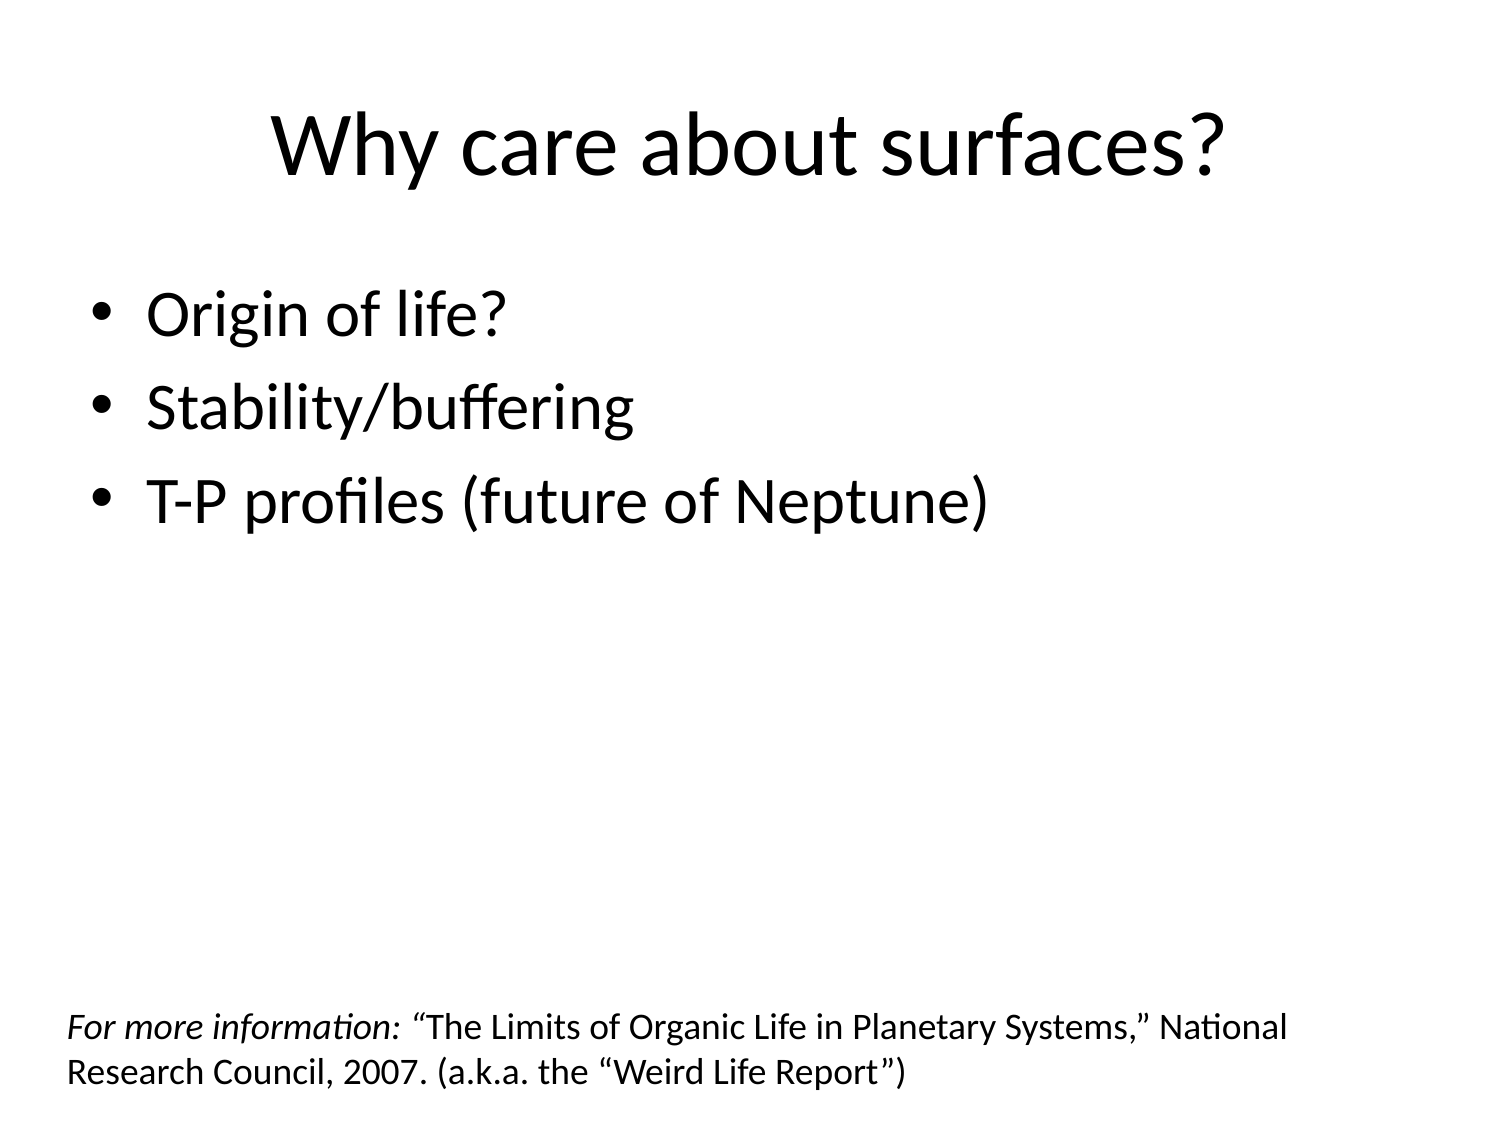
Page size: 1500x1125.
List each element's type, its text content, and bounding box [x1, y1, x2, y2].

list Origin of life? Stability/buffering T-P profiles (future of Neptune) [75, 262, 1425, 1005]
text_box For more information: “The Limits of Organic Life in Planetary Systems,” National Research Council, 2007. (a.k.a. the “Weird Life Report”) [52, 994, 1304, 1100]
title Why care about surfaces? [75, 45, 1425, 233]
